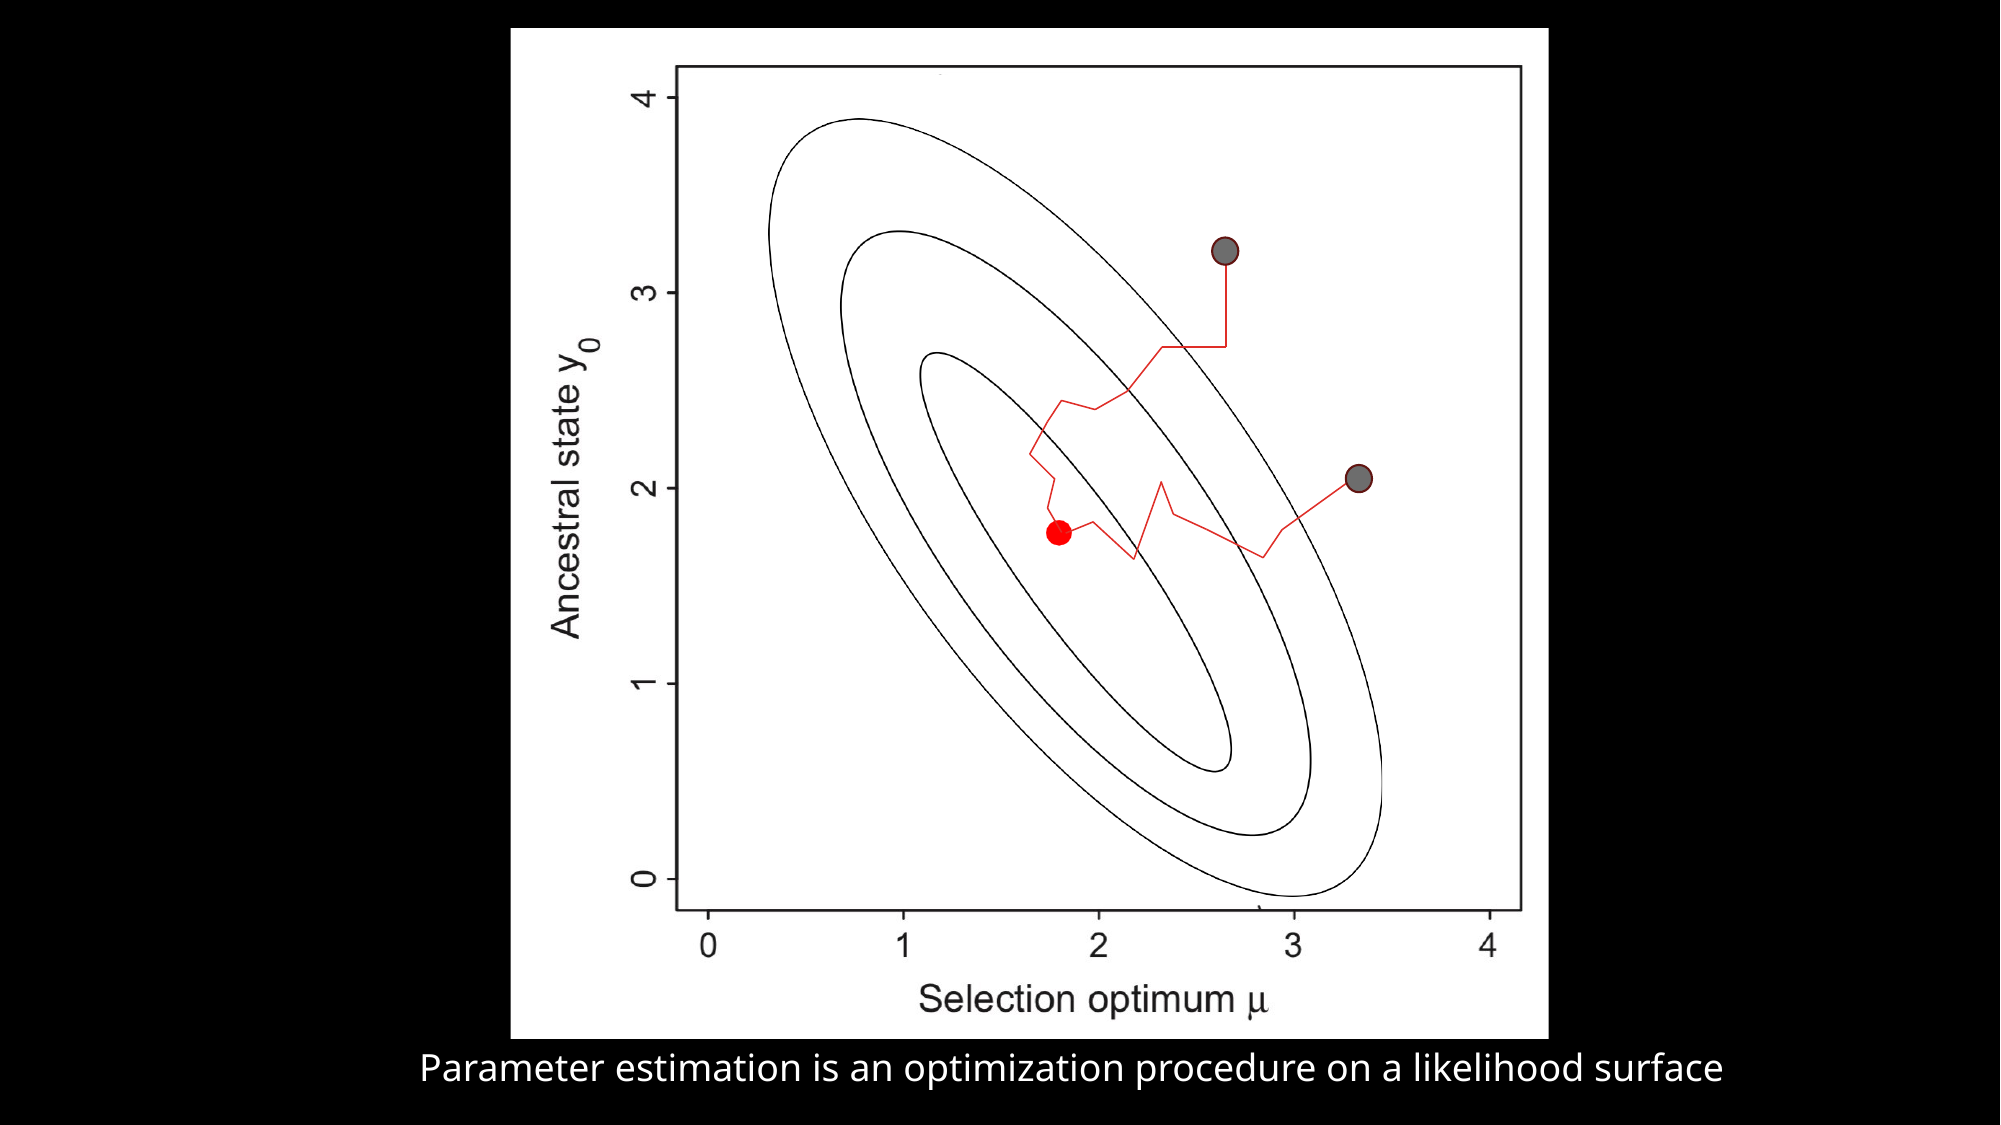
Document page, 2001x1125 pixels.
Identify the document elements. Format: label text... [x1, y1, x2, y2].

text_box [510, 27, 1549, 1039]
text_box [1047, 507, 1062, 533]
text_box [1139, 384, 1286, 646]
text_box Parameter estimation is an optimization procedure on a likelihood surface [404, 1036, 1741, 1096]
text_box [1029, 453, 1055, 480]
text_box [1047, 478, 1055, 507]
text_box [1047, 399, 1062, 422]
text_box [1029, 421, 1048, 453]
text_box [1094, 391, 1128, 410]
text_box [1062, 400, 1096, 410]
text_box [1126, 346, 1163, 392]
